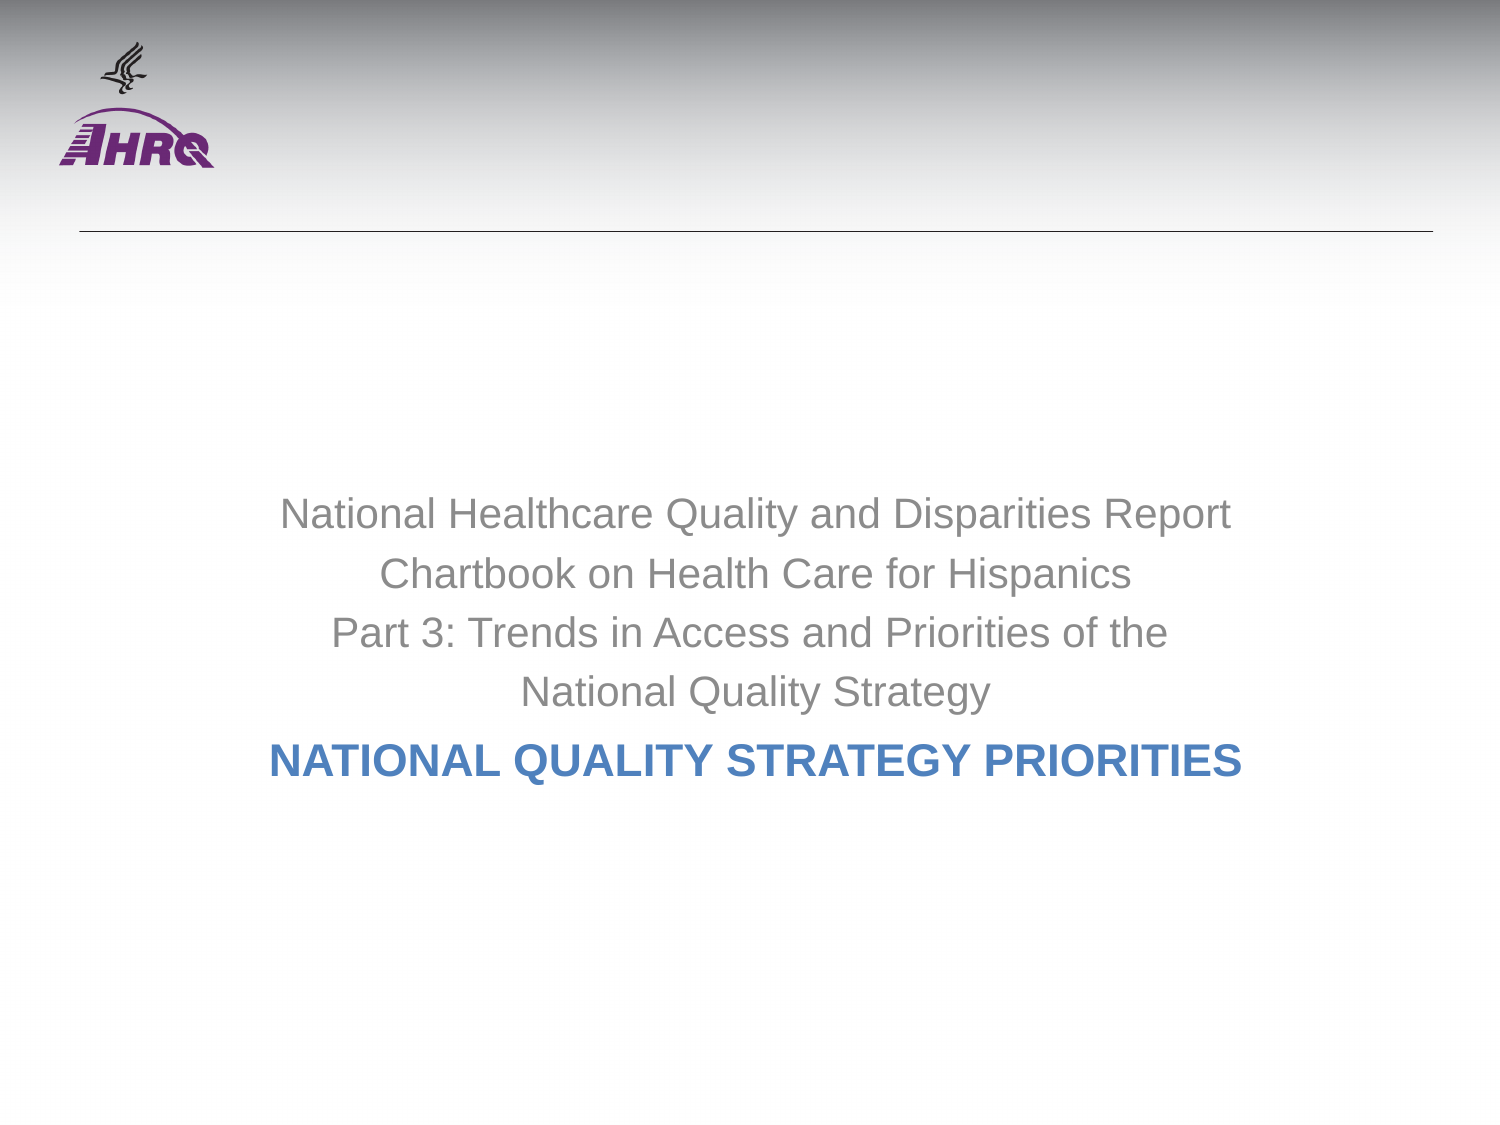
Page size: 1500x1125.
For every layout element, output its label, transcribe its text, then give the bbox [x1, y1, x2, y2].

list National Healthcare Quality and Disparities Report Chartbook on Health Care for Hispanics Part 3: Trends in Access and Priorities of the National Quality Strategy [118, 476, 1394, 723]
picture [0, 0, 1500, 1125]
title National Quality Strategy Priorities [118, 723, 1394, 947]
